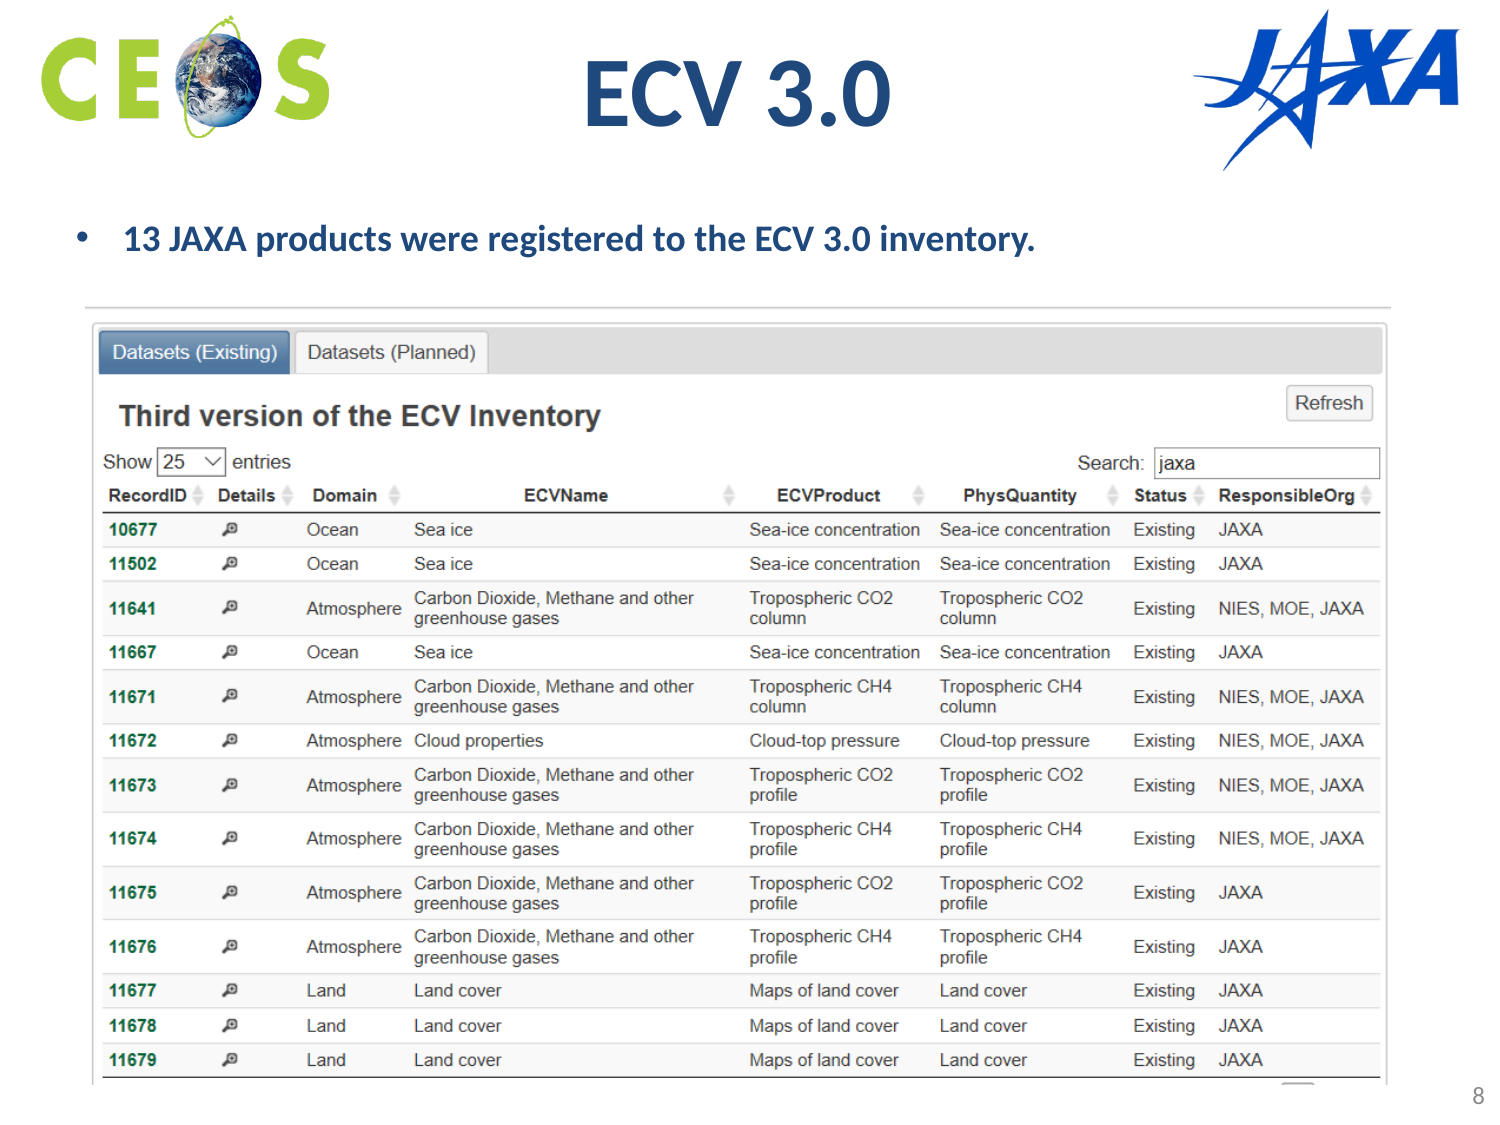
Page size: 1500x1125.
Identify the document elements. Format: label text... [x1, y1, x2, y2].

picture [1163, 0, 1500, 186]
text_box ECV 3.0 [301, 40, 1176, 132]
slide_number 8 [1149, 1065, 1500, 1125]
picture [85, 305, 1391, 1085]
picture [41, 15, 329, 138]
text_box 13 JAXA products were registered to the ECV 3.0 inventory. [60, 184, 1439, 276]
